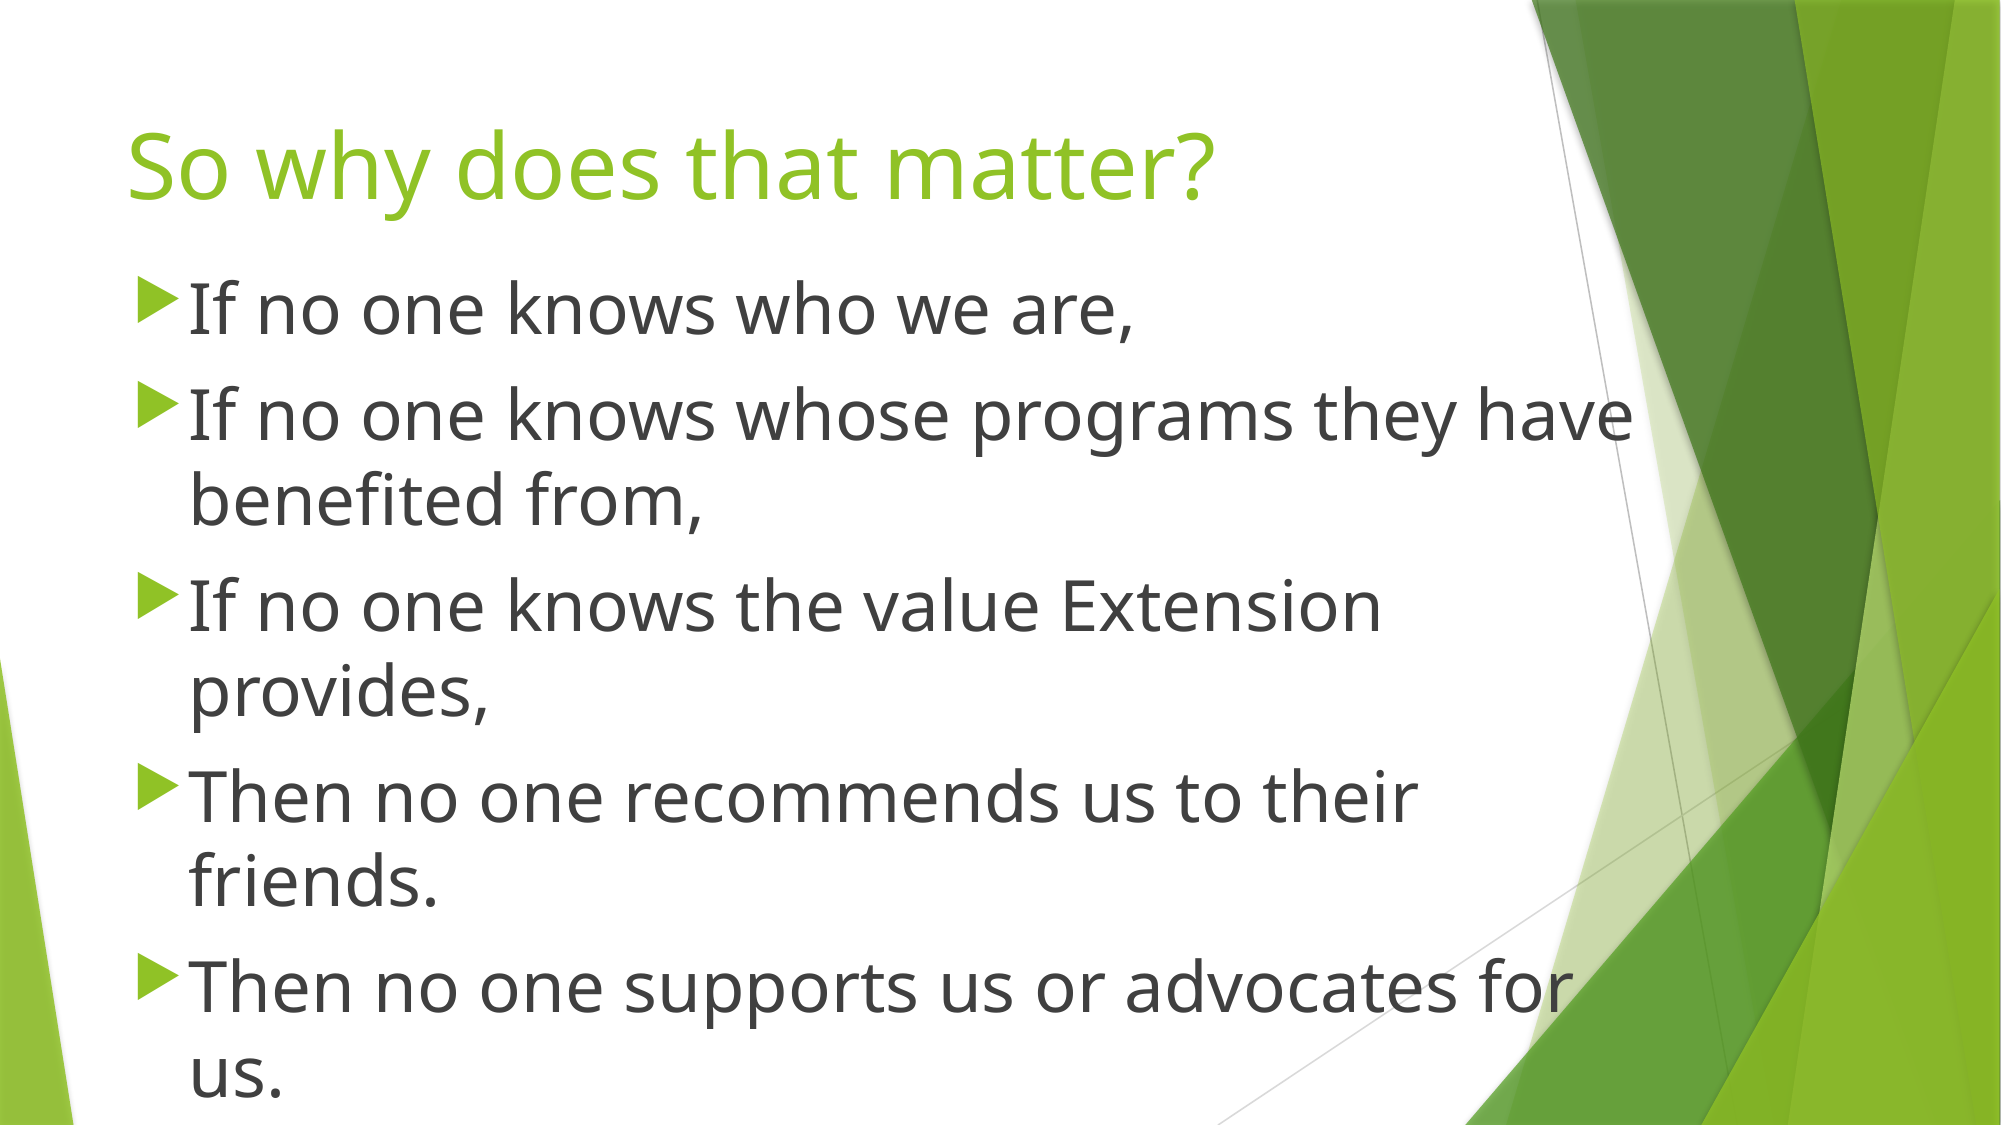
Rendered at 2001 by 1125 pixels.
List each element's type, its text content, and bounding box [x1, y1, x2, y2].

title So why does that matter? [111, 99, 1522, 317]
list If no one knows who we are, If no one knows whose programs they have benefited from, If no one knows the value Extension provides, Then no one recommends us to their friends. Then no one supports us or advocates for us. Then no one funds us. [117, 256, 1657, 1025]
